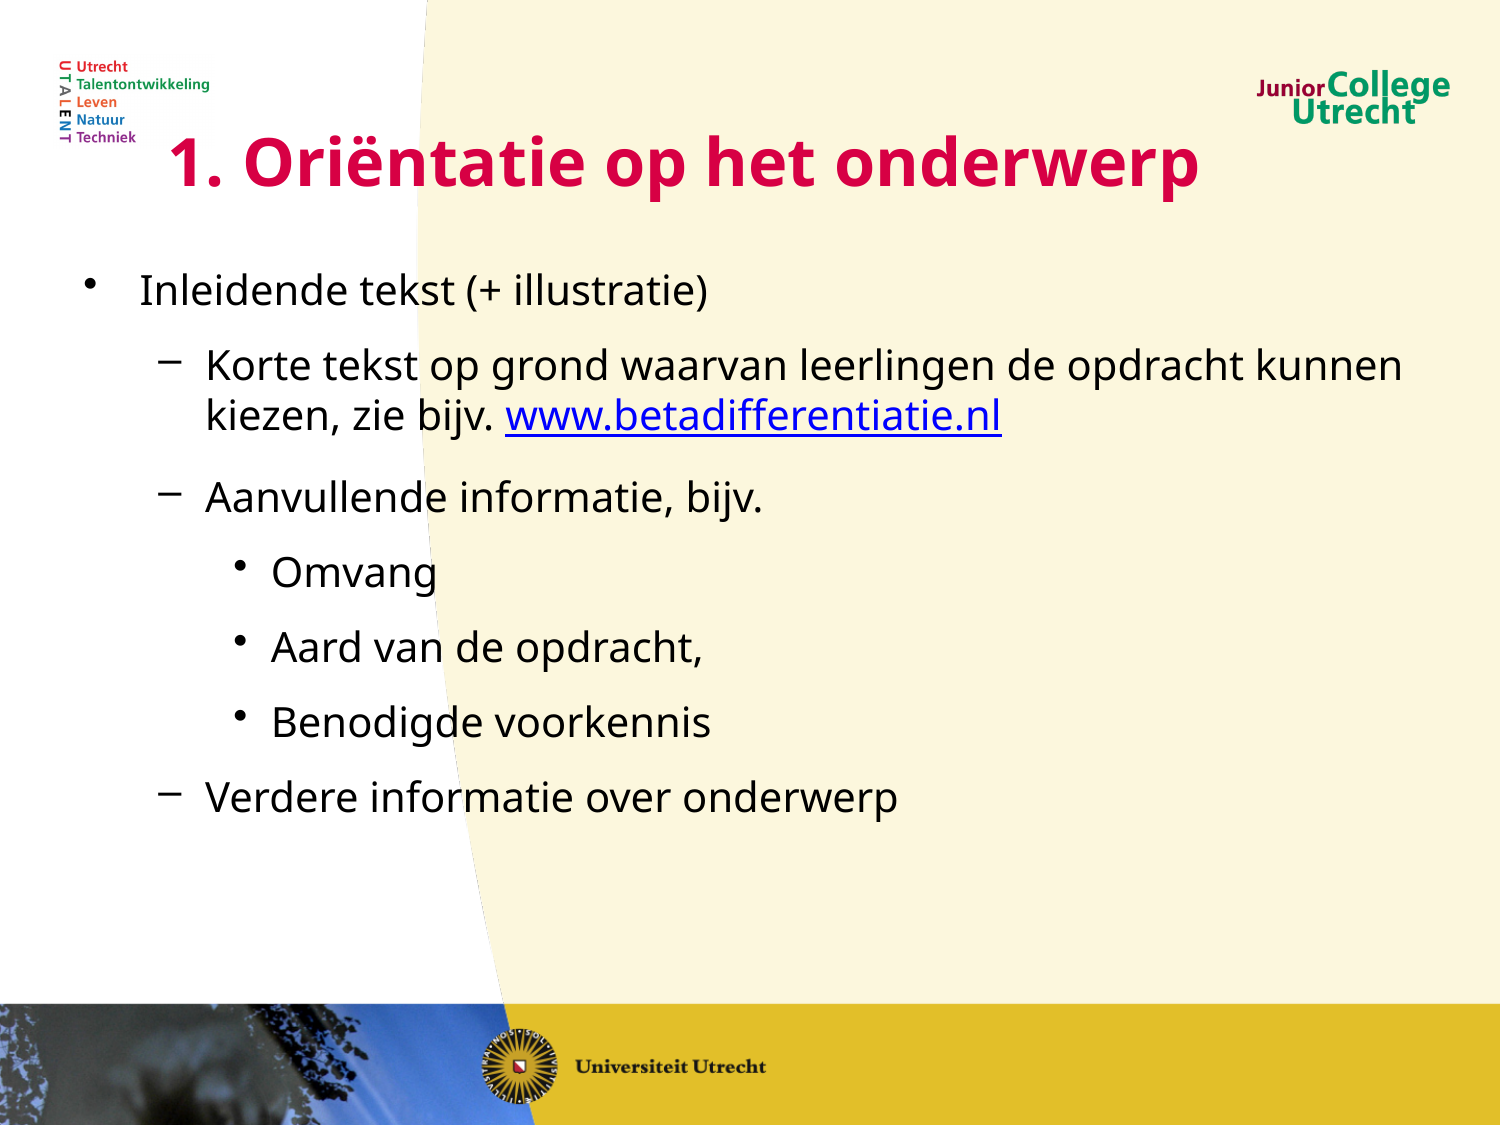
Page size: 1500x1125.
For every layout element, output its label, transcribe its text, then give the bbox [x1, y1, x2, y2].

picture [0, 0, 1500, 1125]
title 1. Oriëntatie op het onderwerp [159, 66, 1500, 254]
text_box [52, 54, 1461, 150]
list Inleidende tekst (+ illustratie) Korte tekst op grond waarvan leerlingen de opdracht kunnen kiezen, zie bijv. www.betadifferentiatie.nl Aanvullende informatie, bijv. Omvang Aard van de opdracht, Benodigde voorkennis Verdere informatie over onderwerp [75, 255, 1425, 1005]
